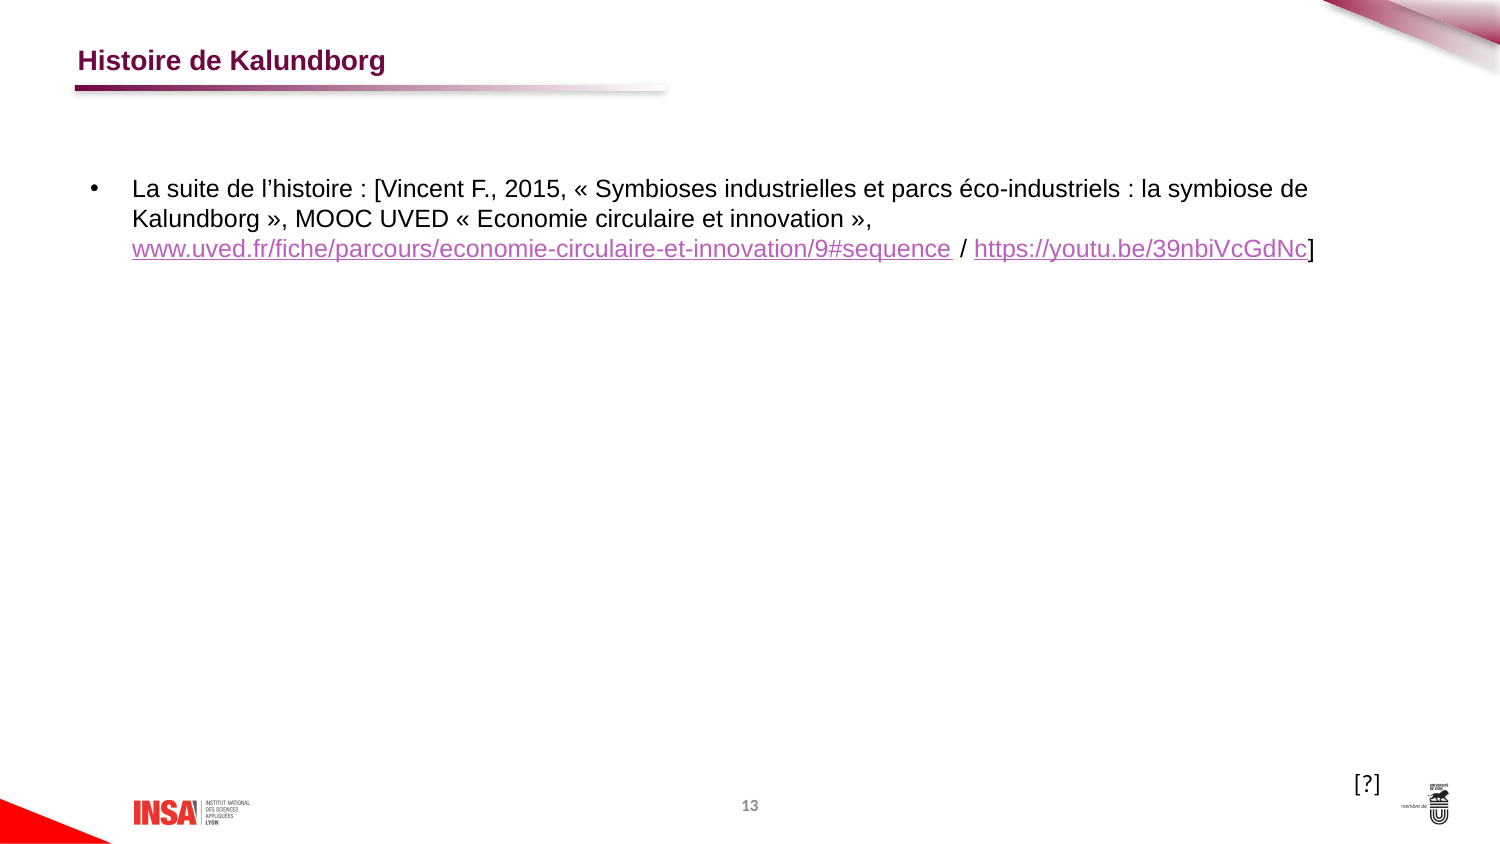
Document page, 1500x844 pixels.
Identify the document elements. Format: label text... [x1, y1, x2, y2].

list La suite de l’histoire : [Vincent F., 2015, « Symbioses industrielles et parcs éco-industriels : la symbiose de Kalundborg », MOOC UVED « Economie circulaire et innovation », www.uved.fr/fiche/parcours/economie-circulaire-et-innovation/9#sequence / https://youtu.be/39nbiVcGdNc] [75, 164, 1425, 754]
text_box [?] [1338, 760, 1396, 806]
picture [1398, 781, 1452, 827]
footer 13 [512, 782, 988, 827]
title Histoire de Kalundborg [62, 41, 1413, 77]
picture [134, 800, 250, 825]
